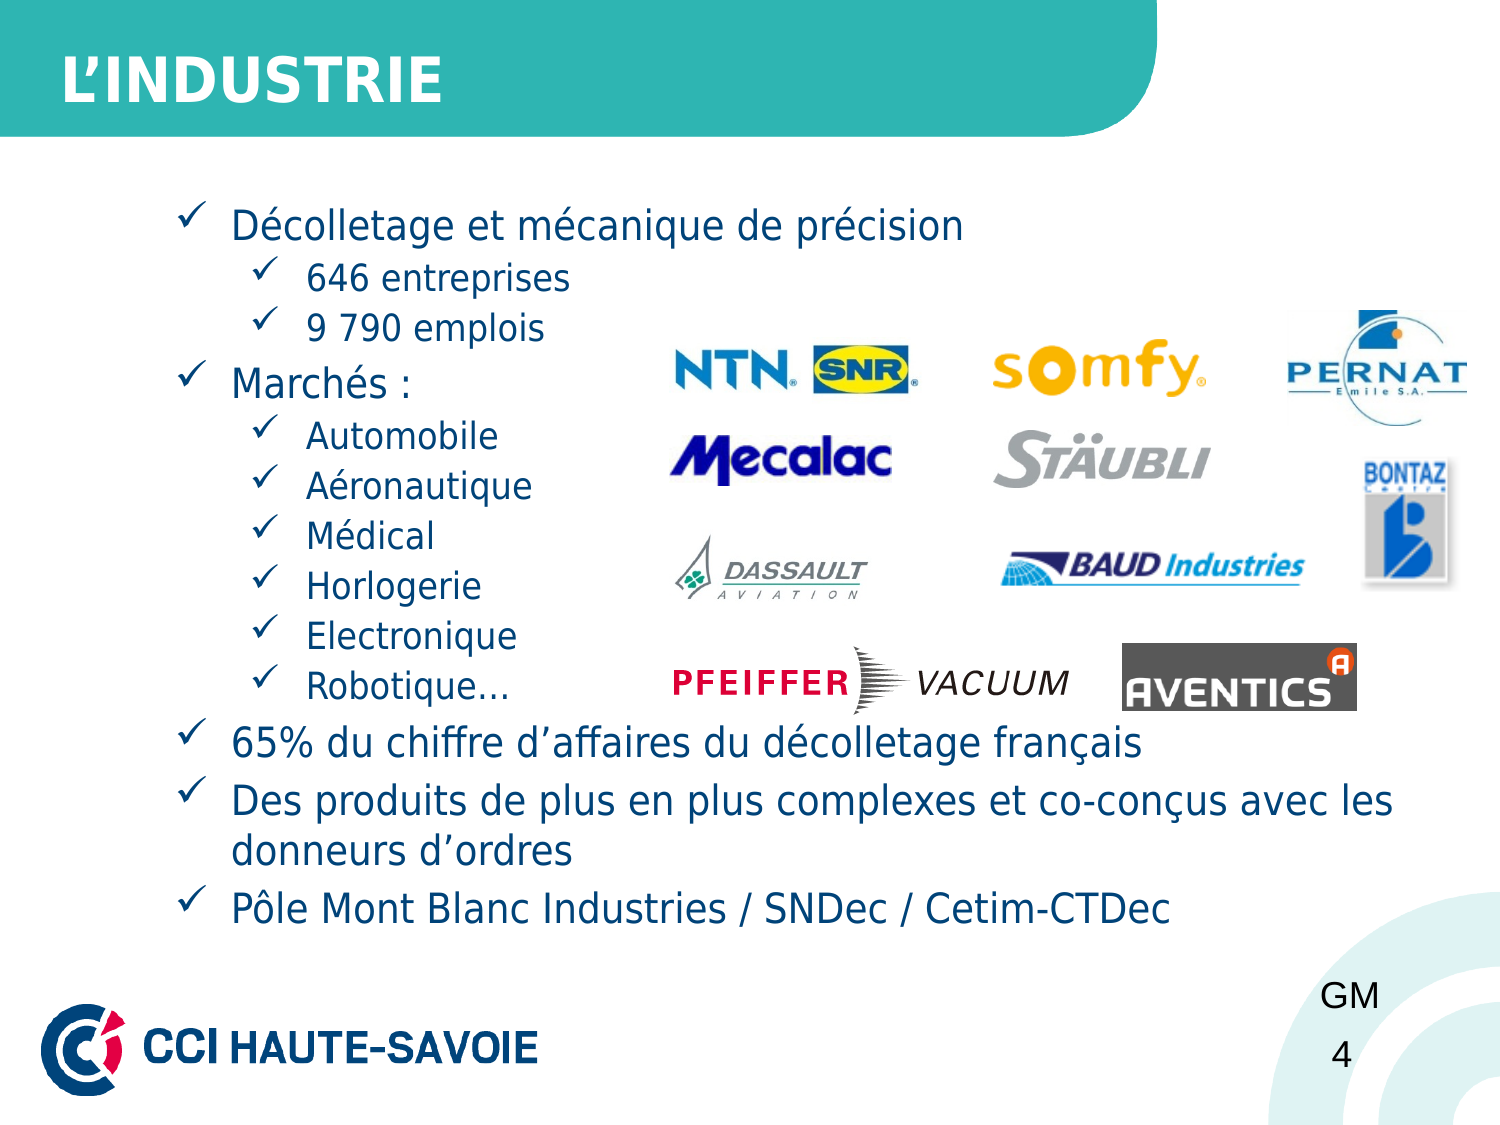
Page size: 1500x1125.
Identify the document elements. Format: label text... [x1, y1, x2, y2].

text_box Décolletage et mécanique de précision 646 entreprises 9 790 emplois Marchés : Automobile Aéronautique Médical Horlogerie Electronique Robotique… 65% du chiffre d’affaires du décolletage français Des produits de plus en plus complexes et co-conçus avec les donneurs d’ordres Pôle Mont Blanc Industries / SNDec / Cetim-CTDec [159, 191, 1459, 940]
text_box L’INDUSTRIE [46, 30, 892, 124]
picture [0, 0, 1500, 1125]
text_box GM [1305, 964, 1400, 1024]
